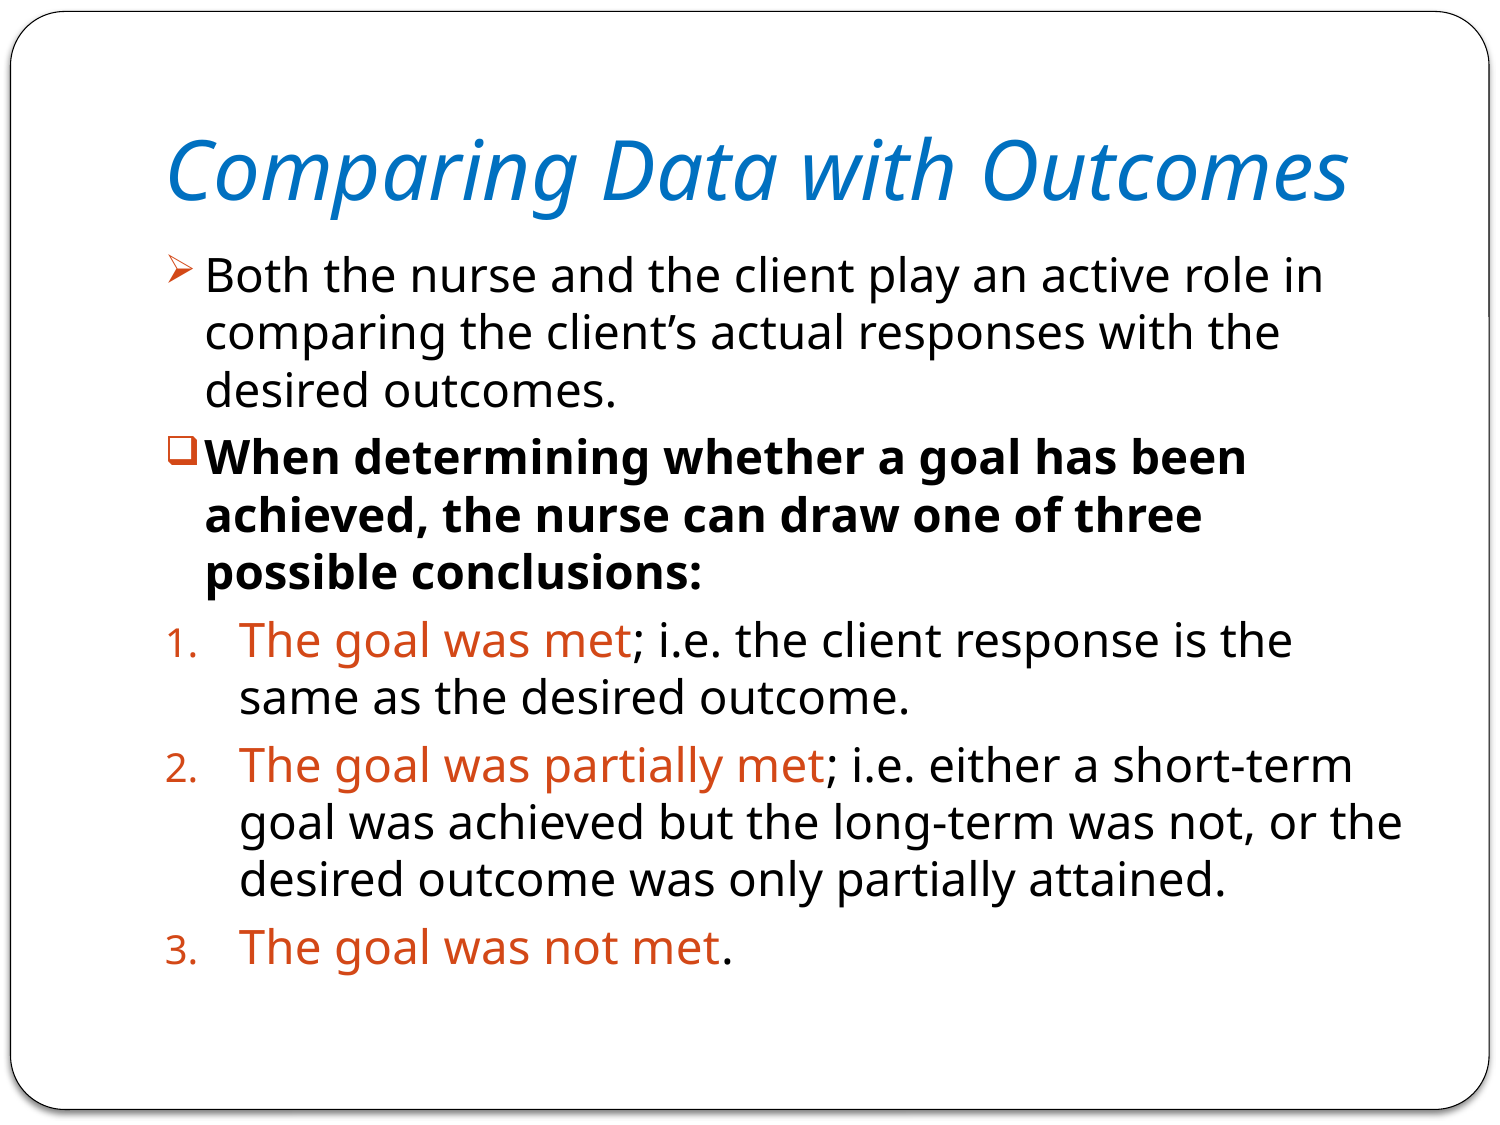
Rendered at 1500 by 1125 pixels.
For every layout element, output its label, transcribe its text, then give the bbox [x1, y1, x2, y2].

title Comparing Data with Outcomes [150, 45, 1425, 233]
list Both the nurse and the client play an active role in comparing the client’s actual responses with the desired outcomes. When determining whether a goal has been achieved, the nurse can draw one of three possible conclusions: The goal was met; i.e. the client response is the same as the desired outcome. The goal was partially met; i.e. either a short-term goal was achieved but the long-term was not, or the desired outcome was only partially attained. The goal was not met. [150, 237, 1425, 988]
